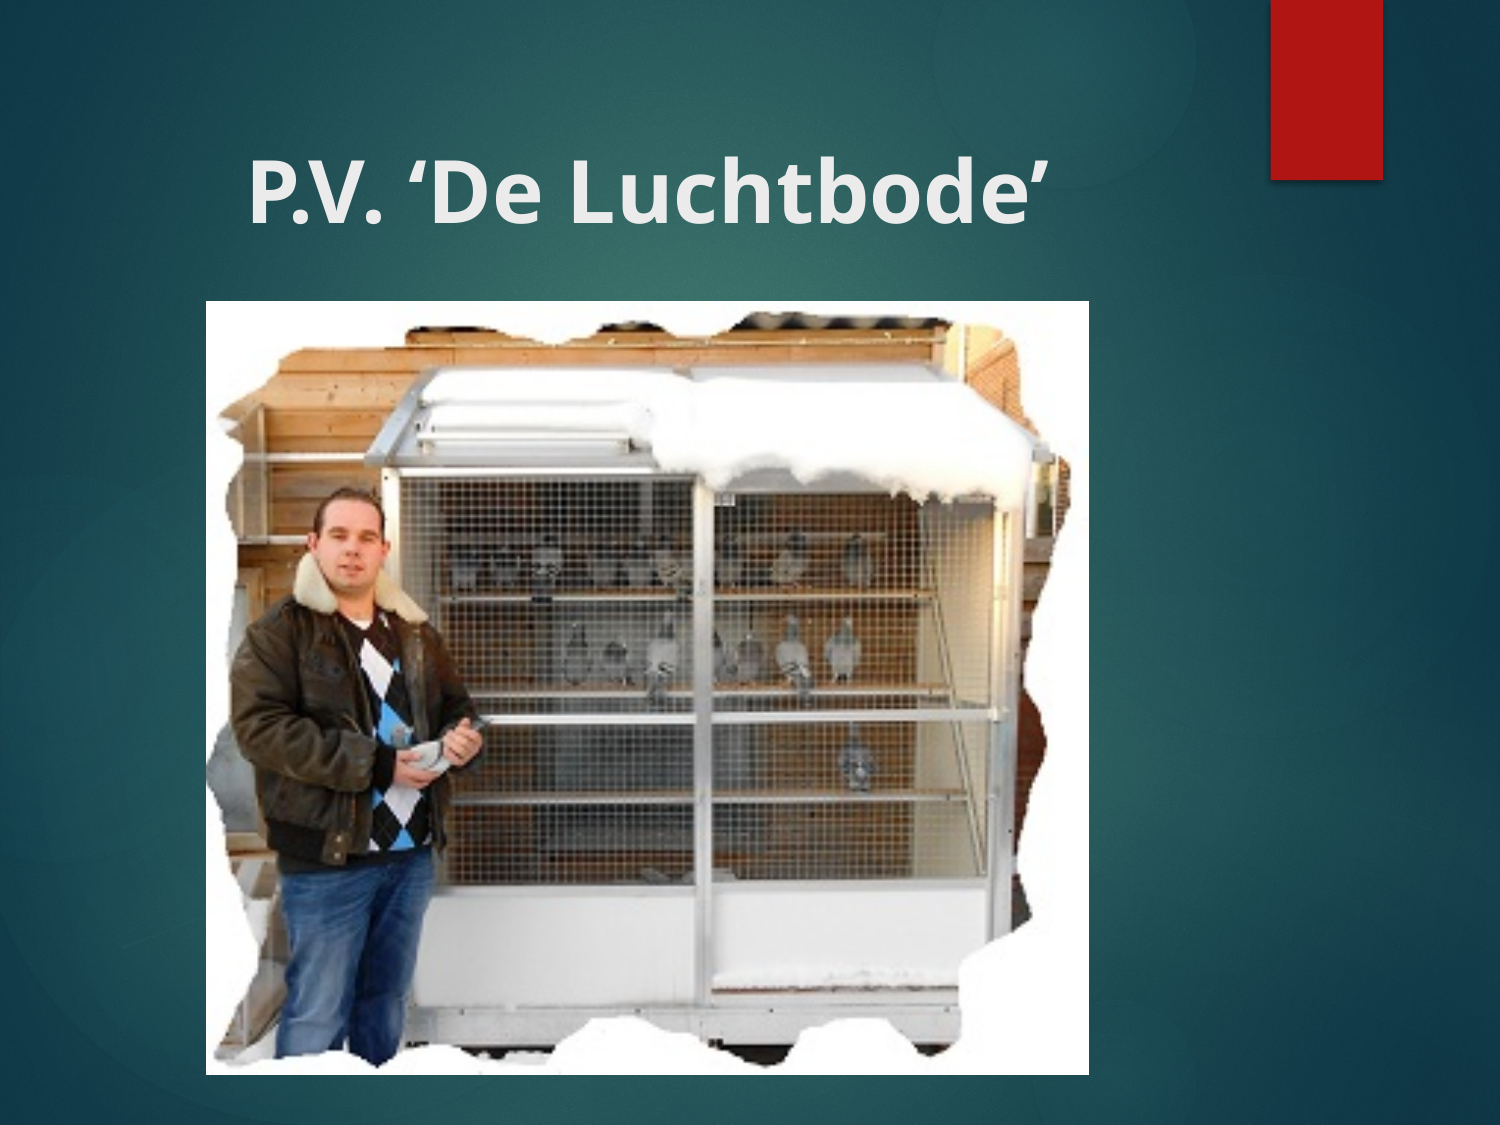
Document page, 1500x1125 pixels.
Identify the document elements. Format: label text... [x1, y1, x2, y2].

title P.V. ‘De Luchtbode’ [68, 128, 1226, 302]
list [205, 300, 1089, 1075]
